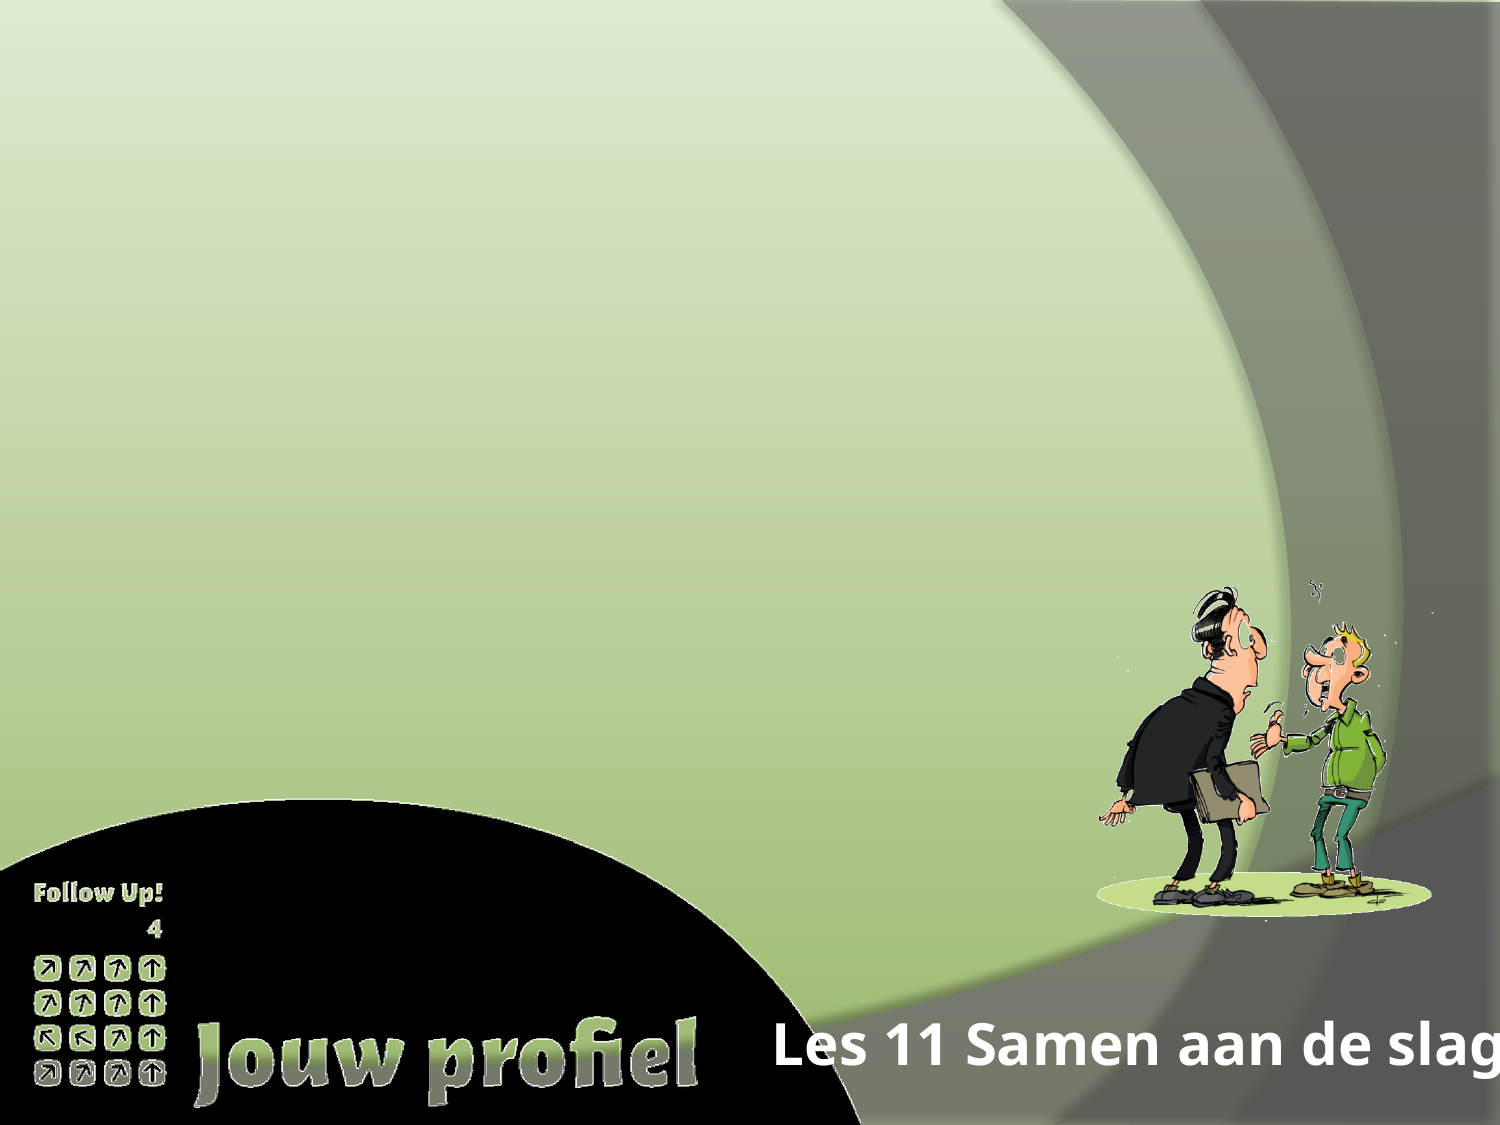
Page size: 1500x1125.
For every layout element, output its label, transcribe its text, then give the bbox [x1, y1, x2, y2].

text_box Les 11 Samen aan de slag [890, 999, 1500, 1085]
picture [1092, 579, 1436, 932]
picture [0, 787, 881, 1125]
